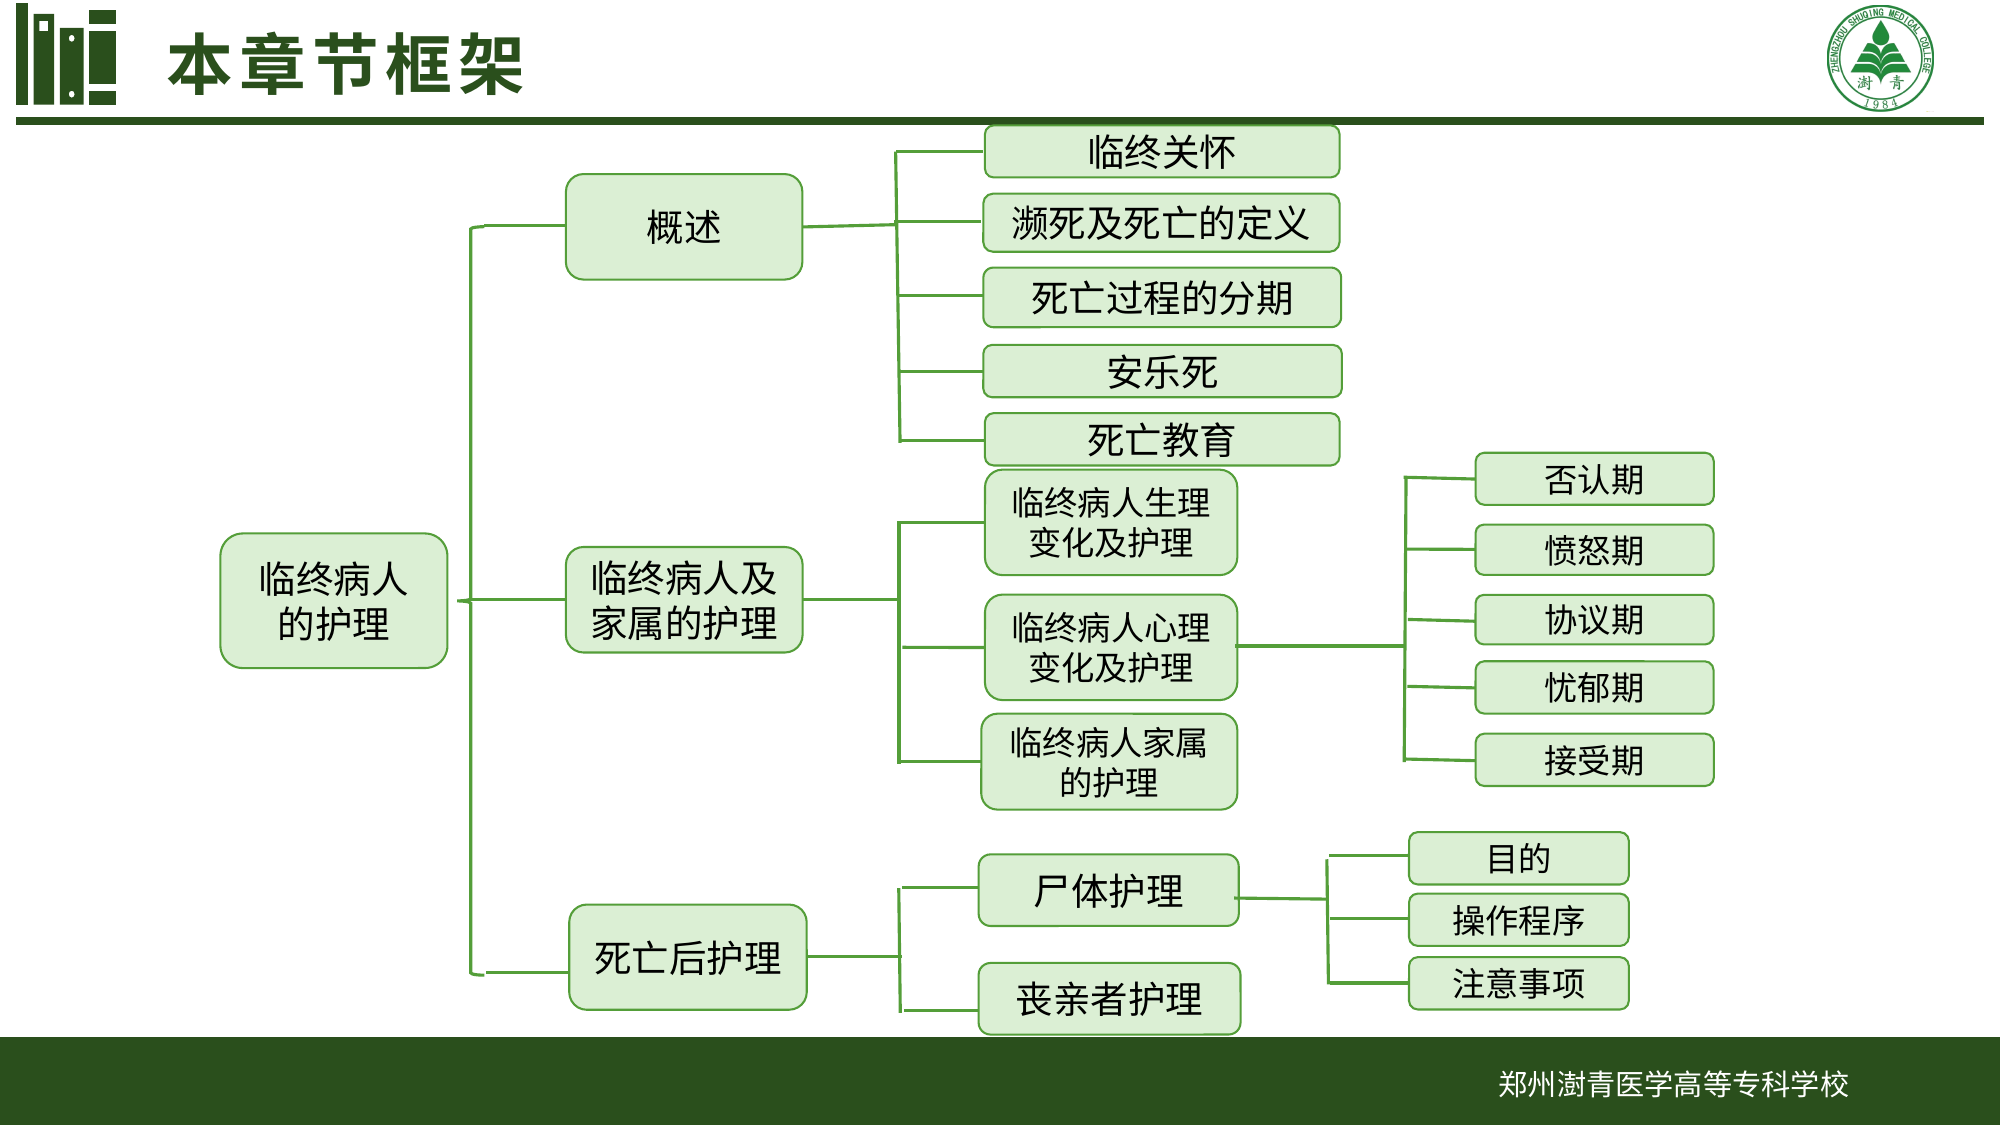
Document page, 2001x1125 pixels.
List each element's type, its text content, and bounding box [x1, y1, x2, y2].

slide_number 郑州澍青医学高等专科学校 [1389, 1058, 1959, 1125]
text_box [220, 125, 1714, 1035]
picture [1827, 5, 1934, 112]
list 本章节框架 [151, 15, 566, 110]
